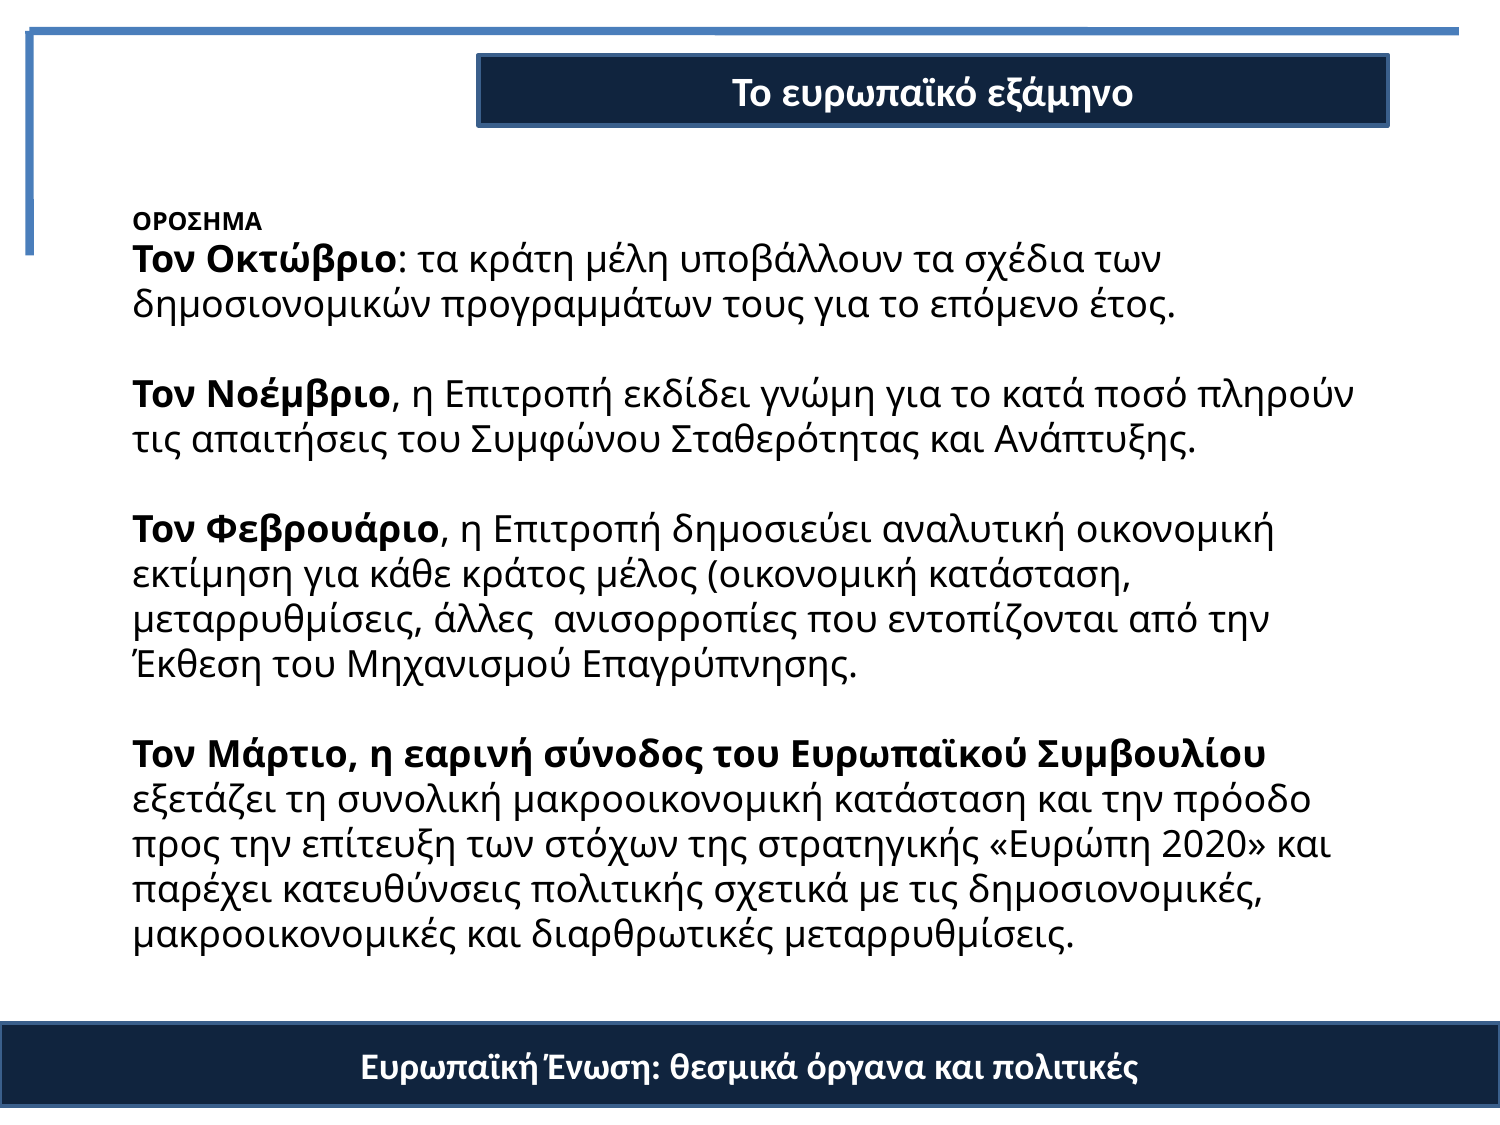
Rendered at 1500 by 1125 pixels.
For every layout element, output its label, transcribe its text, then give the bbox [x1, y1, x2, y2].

text_box ΟΡΟΣΗΜΑ Τον Οκτώβριο: τα κράτη μέλη υποβάλλουν τα σχέδια των δημοσιονομικών προγραμμάτων τους για το επόμενο έτος. Τον Νοέμβριο, η Επιτροπή εκδίδει γνώμη για το κατά ποσό πληρούν τις απαιτήσεις του Συμφώνου Σταθερότητας και Ανάπτυξης. Τον Φεβρουάριο, η Επιτροπή δημοσιεύει αναλυτική οικονομική εκτίμηση για κάθε κράτος μέλος (οικονομική κατάσταση, μεταρρυθμίσεις, άλλες ανισορροπίες που εντοπίζονται από την Έκθεση του Μηχανισμού Επαγρύπνησης. Τον Μάρτιο, η εαρινή σύνοδος του Ευρωπαϊκού Συμβουλίου εξετάζει τη συνολική μακροοικονομική κατάσταση και την πρόοδο προς την επίτευξη των στόχων της στρατηγικής «Ευρώπη 2020» και παρέχει κατευθύνσεις πολιτικής σχετικά με τις δημοσιονομικές, μακροοικονομικές και διαρθρωτικές μεταρρυθμίσεις. [117, 167, 1395, 1008]
title [41, 150, 1459, 953]
text_box Το ευρωπαϊκό εξάμηνο [478, 54, 1388, 126]
text_box Ευρωπαϊκή Ένωση: θεσμικά όργανα και πολιτικές [0, 1023, 1500, 1106]
